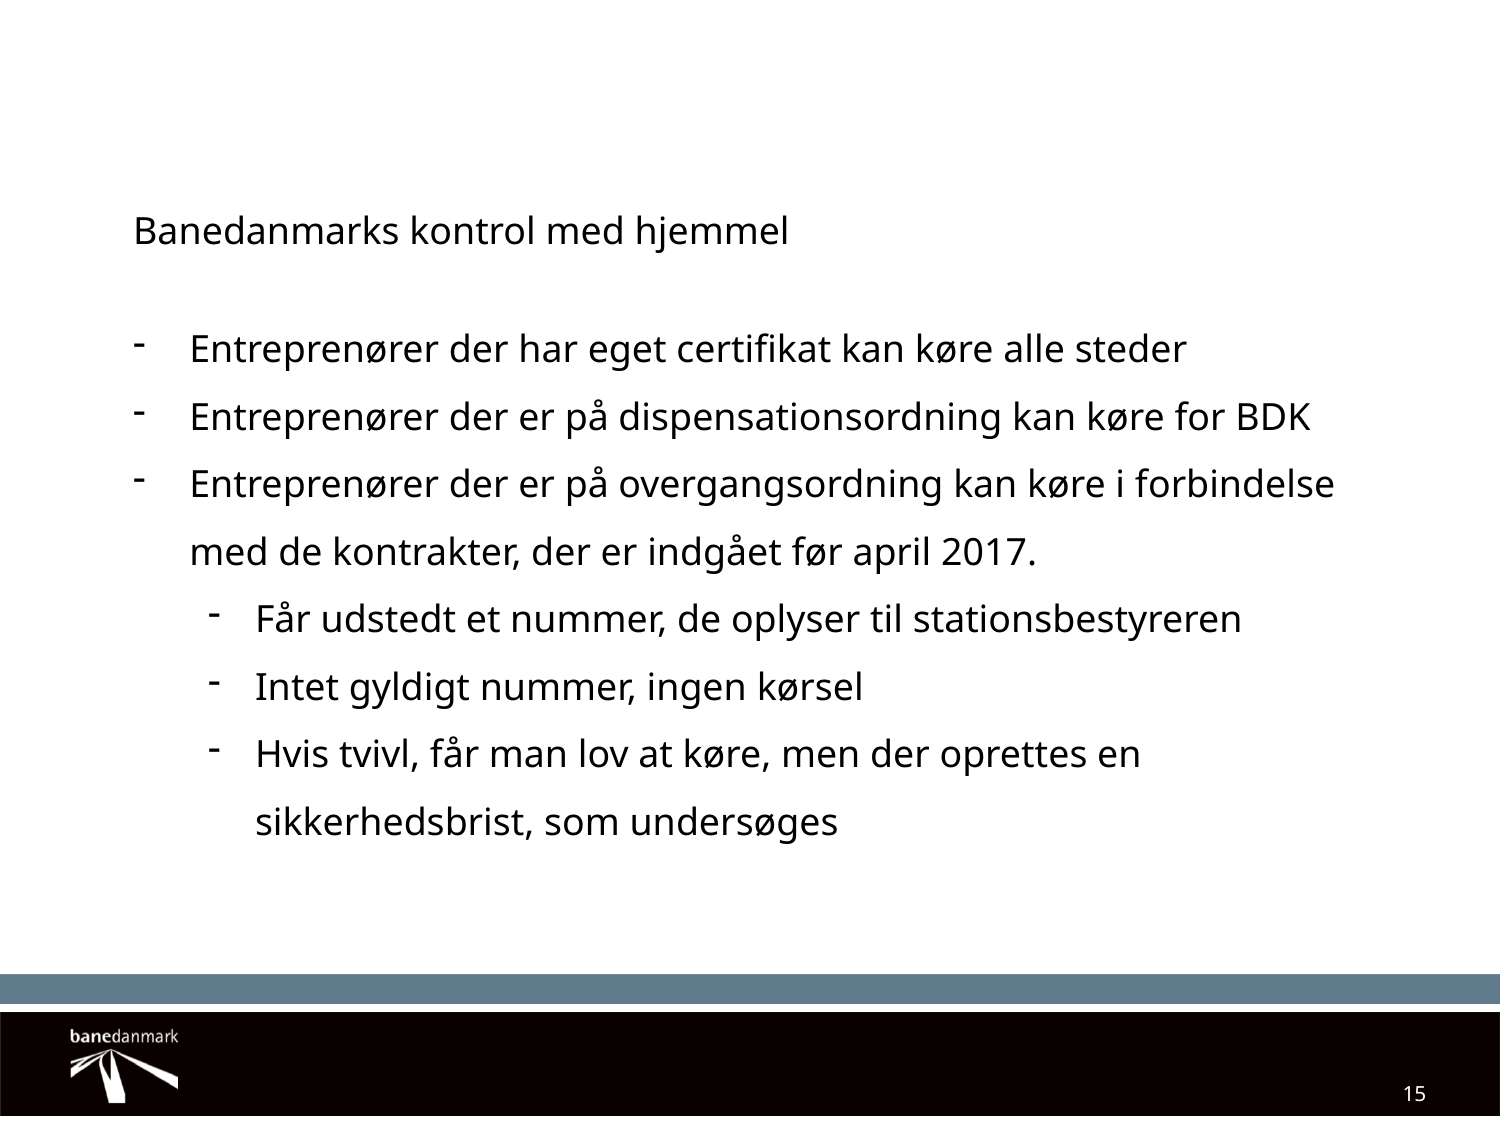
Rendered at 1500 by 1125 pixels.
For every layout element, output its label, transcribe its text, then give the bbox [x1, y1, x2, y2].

picture [0, 1012, 1500, 1116]
subtitle Banedanmarks kontrol med hjemmel [118, 199, 1382, 259]
list Entreprenører der har eget certifikat kan køre alle steder Entreprenører der er på dispensationsordning kan køre for BDK Entreprenører der er på overgangsordning kan køre i forbindelse med de kontrakter, der er indgået før april 2017. Får udstedt et nummer, de oplyser til stationsbestyreren Intet gyldigt nummer, ingen kørsel Hvis tvivl, får man lov at køre, men der oprettes en sikkerhedsbrist, som undersøges [118, 295, 1382, 886]
